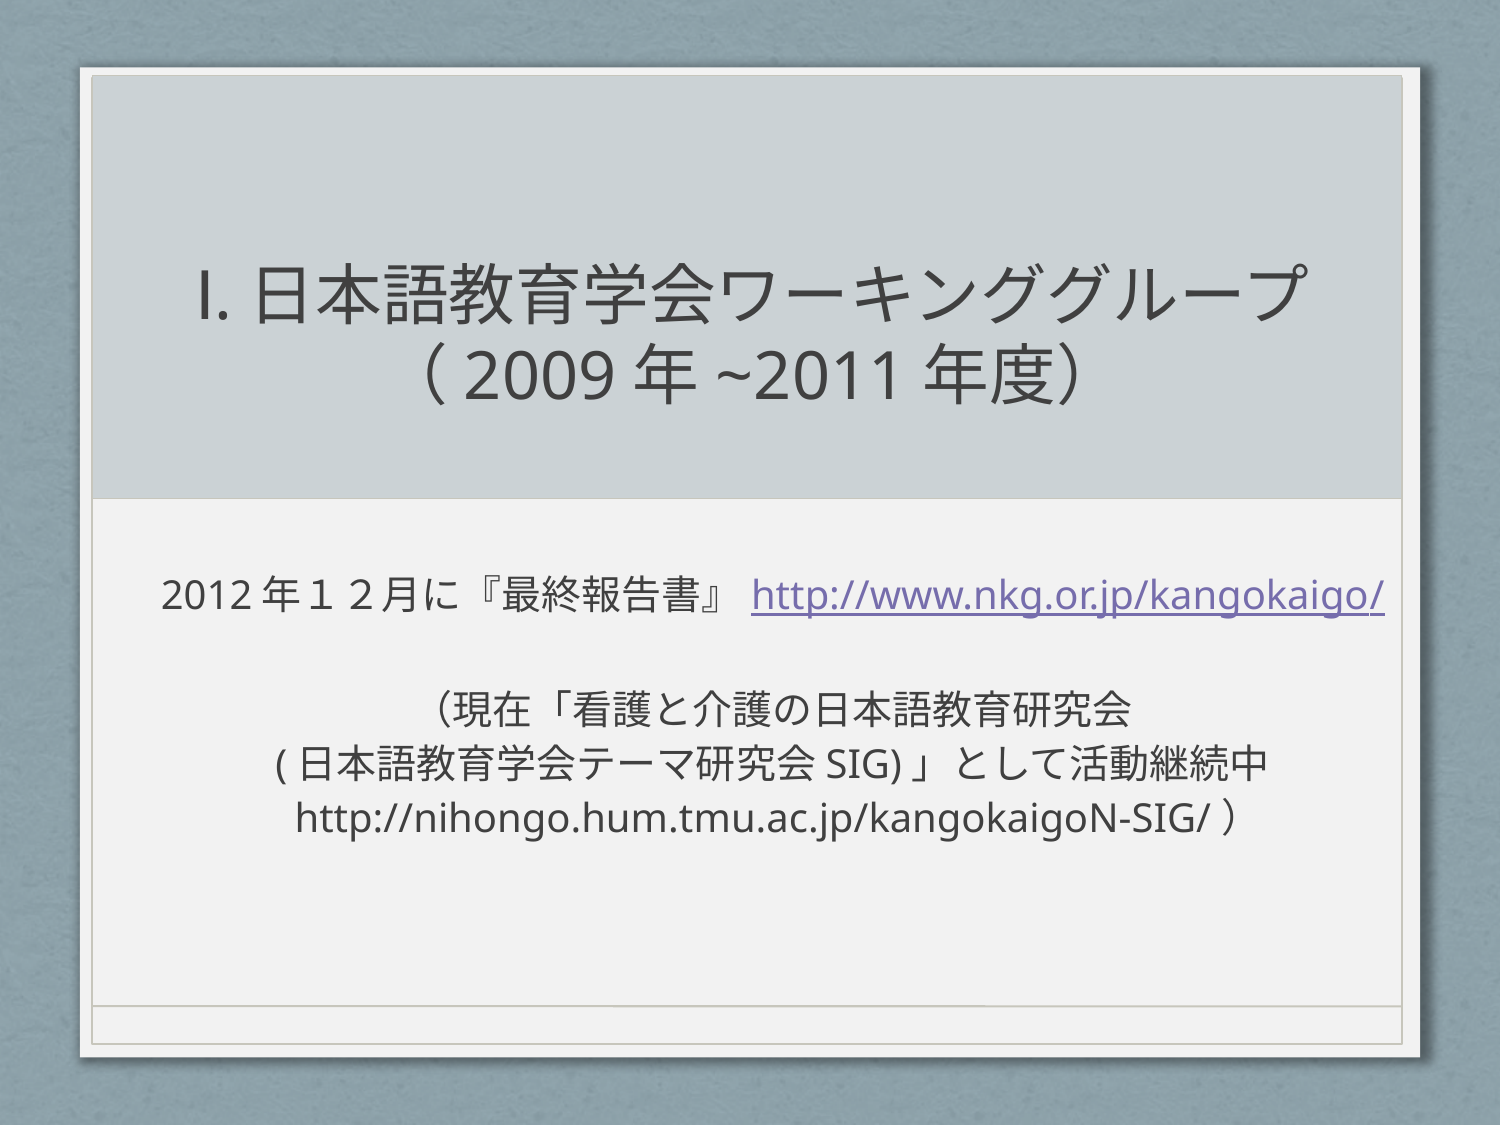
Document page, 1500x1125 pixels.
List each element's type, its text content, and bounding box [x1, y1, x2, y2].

subtitle 2012年１２月に『最終報告書』http://www.nkg.or.jp/kangokaigo/ （現在「看護と介護の日本語教育研究会 (日本語教育学会テーマ研究会SIG)」として活動継続中 http://nihongo.hum.tmu.ac.jp/kangokaigoN-SIG/） [117, 562, 1428, 850]
title Ⅰ.日本語教育学会ワーキンググループ（2009年~2011年度） [150, 184, 1355, 500]
